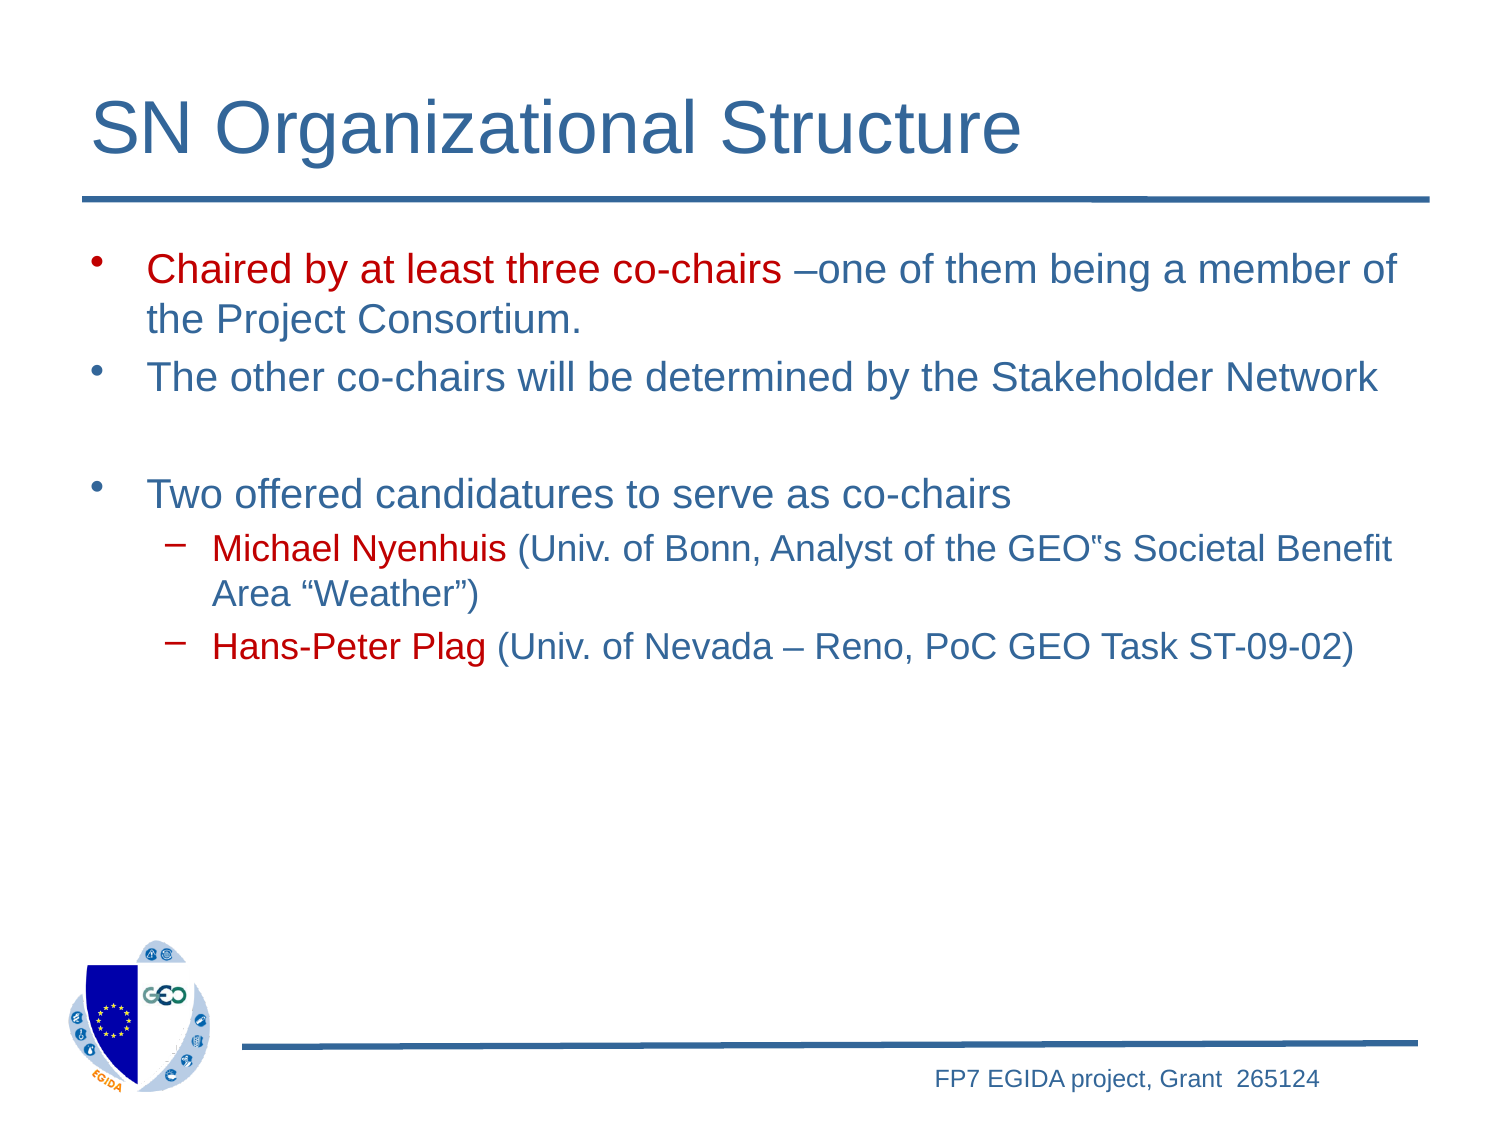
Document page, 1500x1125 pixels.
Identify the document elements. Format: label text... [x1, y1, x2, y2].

list Chaired by at least three co-chairs –one of them being a member of the Project Consortium. The other co-chairs will be determined by the Stakeholder Network Two offered candidatures to serve as co-chairs Michael Nyenhuis (Univ. of Bonn, Analyst of the GEO‟s Societal Benefit Area “Weather”) Hans-Peter Plag (Univ. of Nevada – Reno, PoC GEO Task ST-09-02) [74, 234, 1426, 903]
picture [64, 940, 210, 1101]
title SN Organizational Structure [74, 70, 1426, 177]
